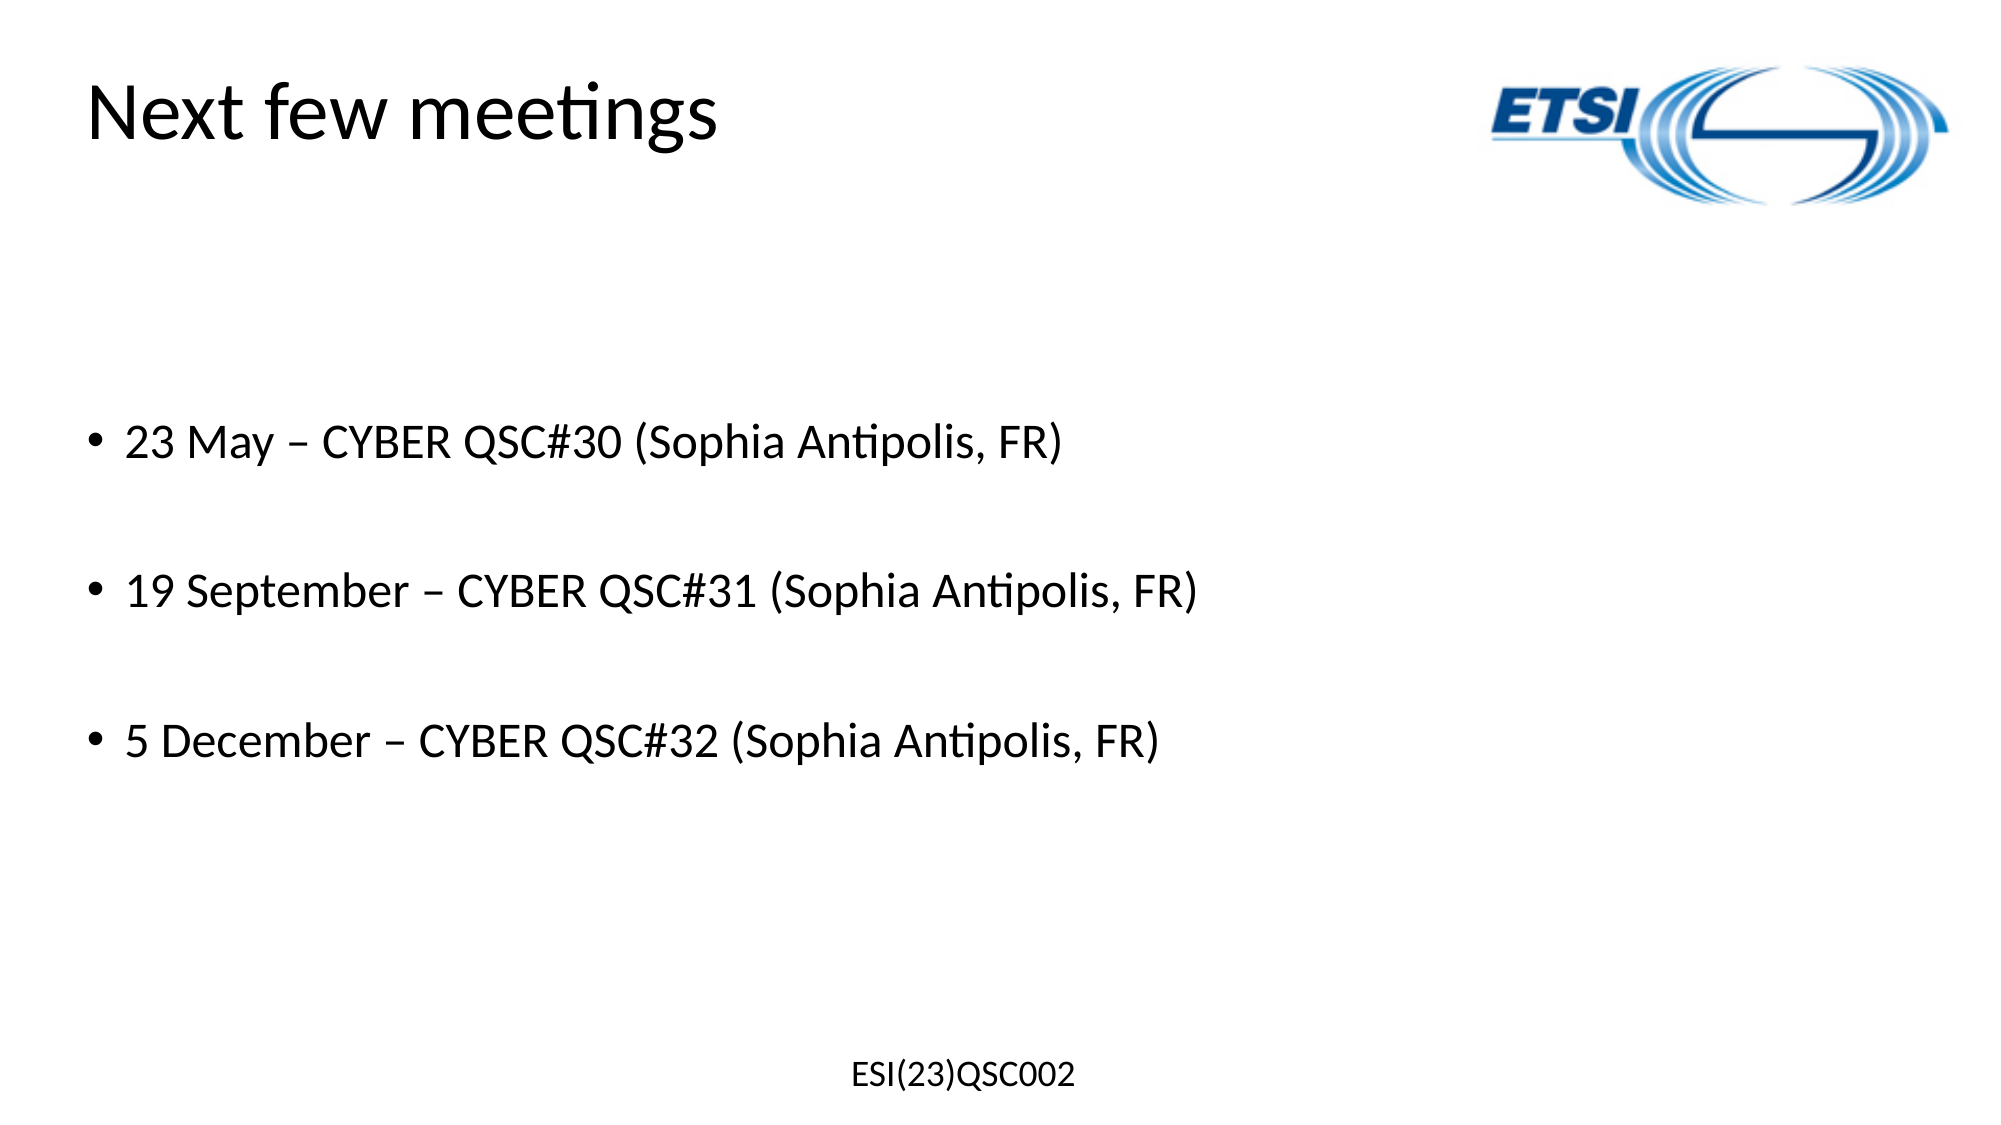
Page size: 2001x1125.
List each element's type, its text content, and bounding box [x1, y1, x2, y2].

picture [1461, 22, 1979, 250]
text_box ESI(23)QSC002 [836, 1041, 1164, 1101]
list 23 May – CYBER QSC#30 (Sophia Antipolis, FR) 19 September – CYBER QSC#31 (Sophia Antipolis, FR) 5 December – CYBER QSC#32 (Sophia Antipolis, FR) [71, 326, 1902, 859]
title Next few meetings [71, 59, 1461, 166]
